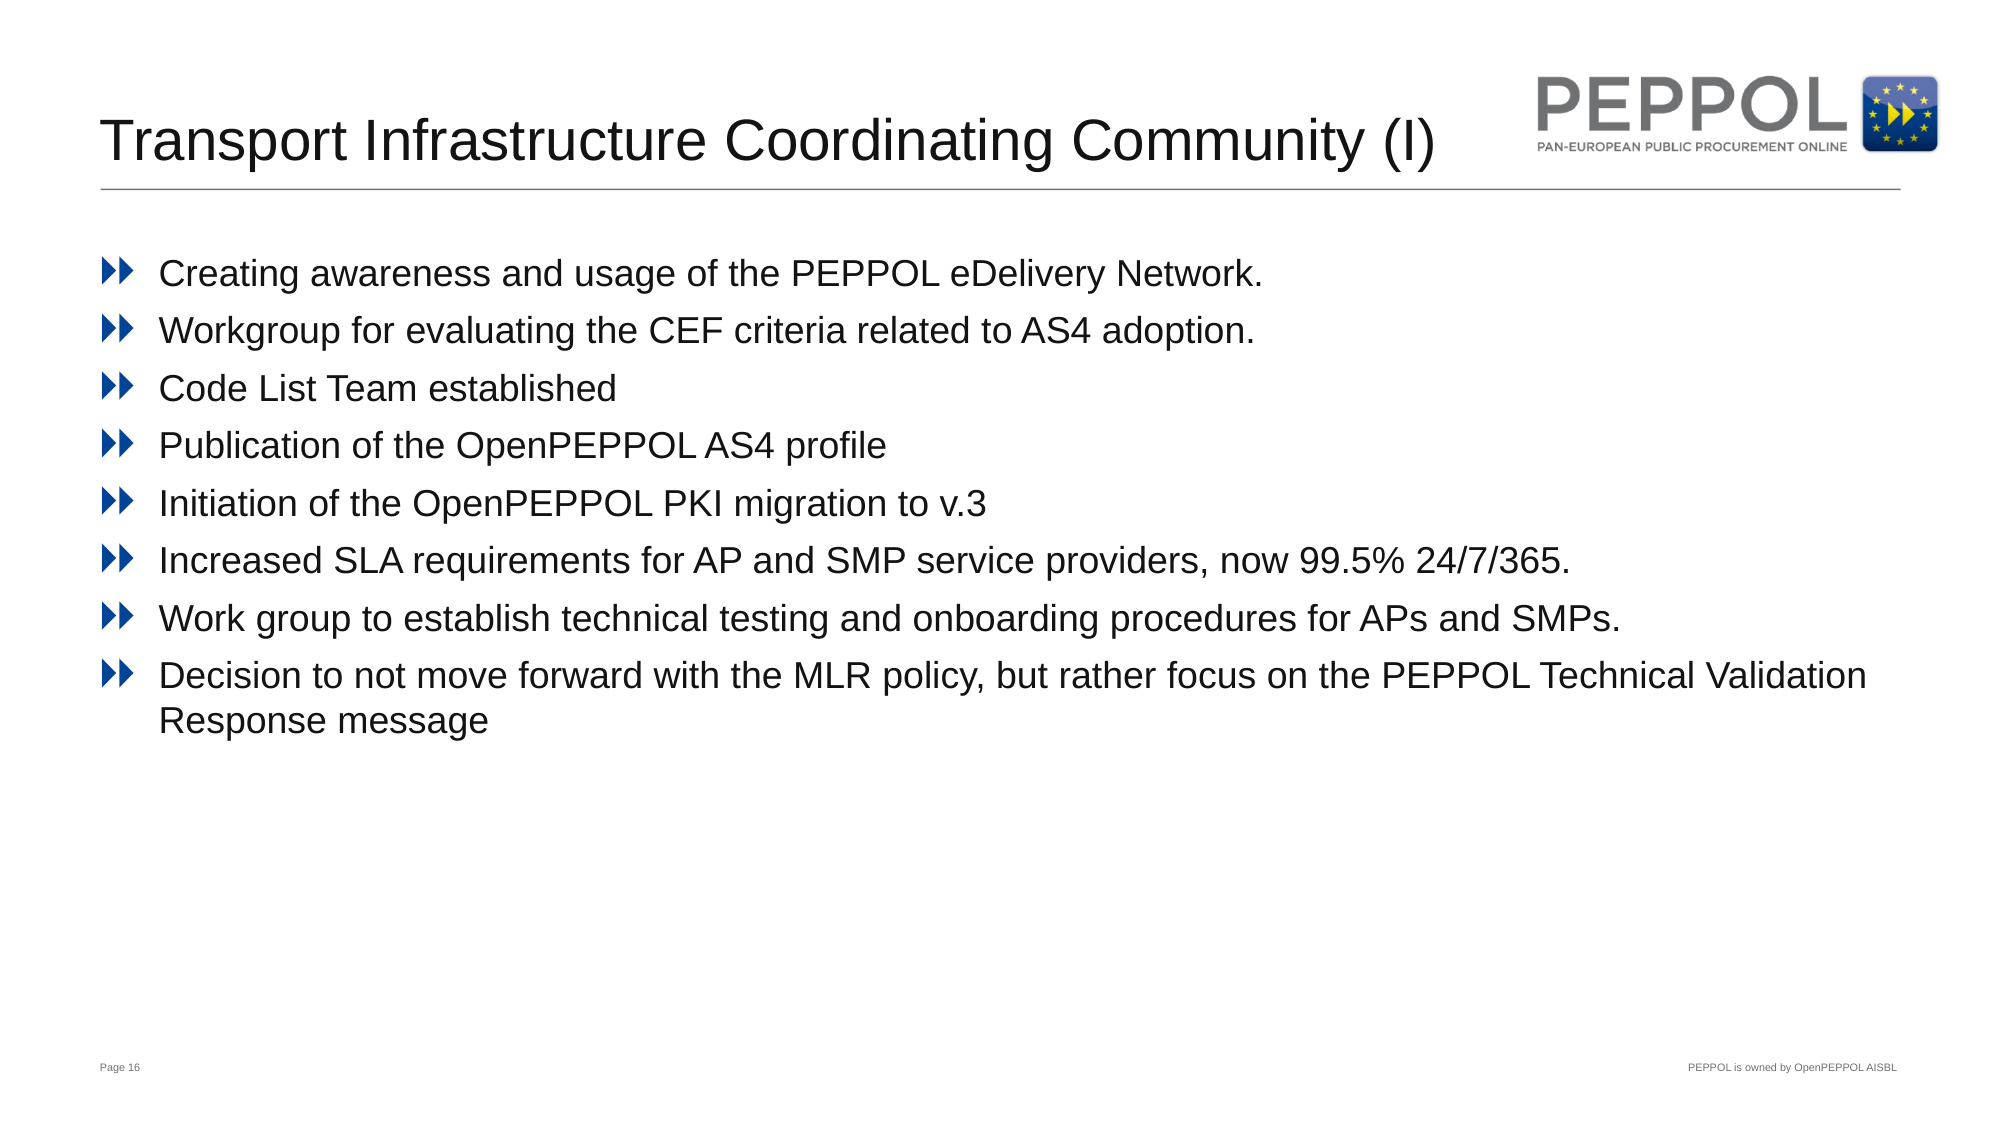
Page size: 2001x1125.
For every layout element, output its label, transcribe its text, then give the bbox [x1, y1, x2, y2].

picture [100, 657, 132, 690]
picture [1526, 65, 1953, 162]
title Transport Infrastructure Coordinating Community (I) [99, 55, 1494, 173]
slide_number Page 16 [99, 1059, 143, 1074]
picture [100, 370, 132, 402]
list Creating awareness and usage of the PEPPOL eDelivery Network. Workgroup for evaluating the CEF criteria related to AS4 adoption. Code List Team established Publication of the OpenPEPPOL AS4 profile Initiation of the OpenPEPPOL PKI migration to v.3 Increased SLA requirements for AP and SMP service providers, now 99.5% 24/7/365. Work group to establish technical testing and onboarding procedures for APs and SMPs. Decision to not move forward with the MLR policy, but rather focus on the PEPPOL Technical Validation Response message [99, 248, 1901, 863]
picture [100, 485, 132, 517]
picture [100, 255, 132, 287]
picture [100, 427, 132, 460]
picture [100, 312, 132, 345]
picture [100, 542, 132, 575]
picture [100, 600, 132, 632]
